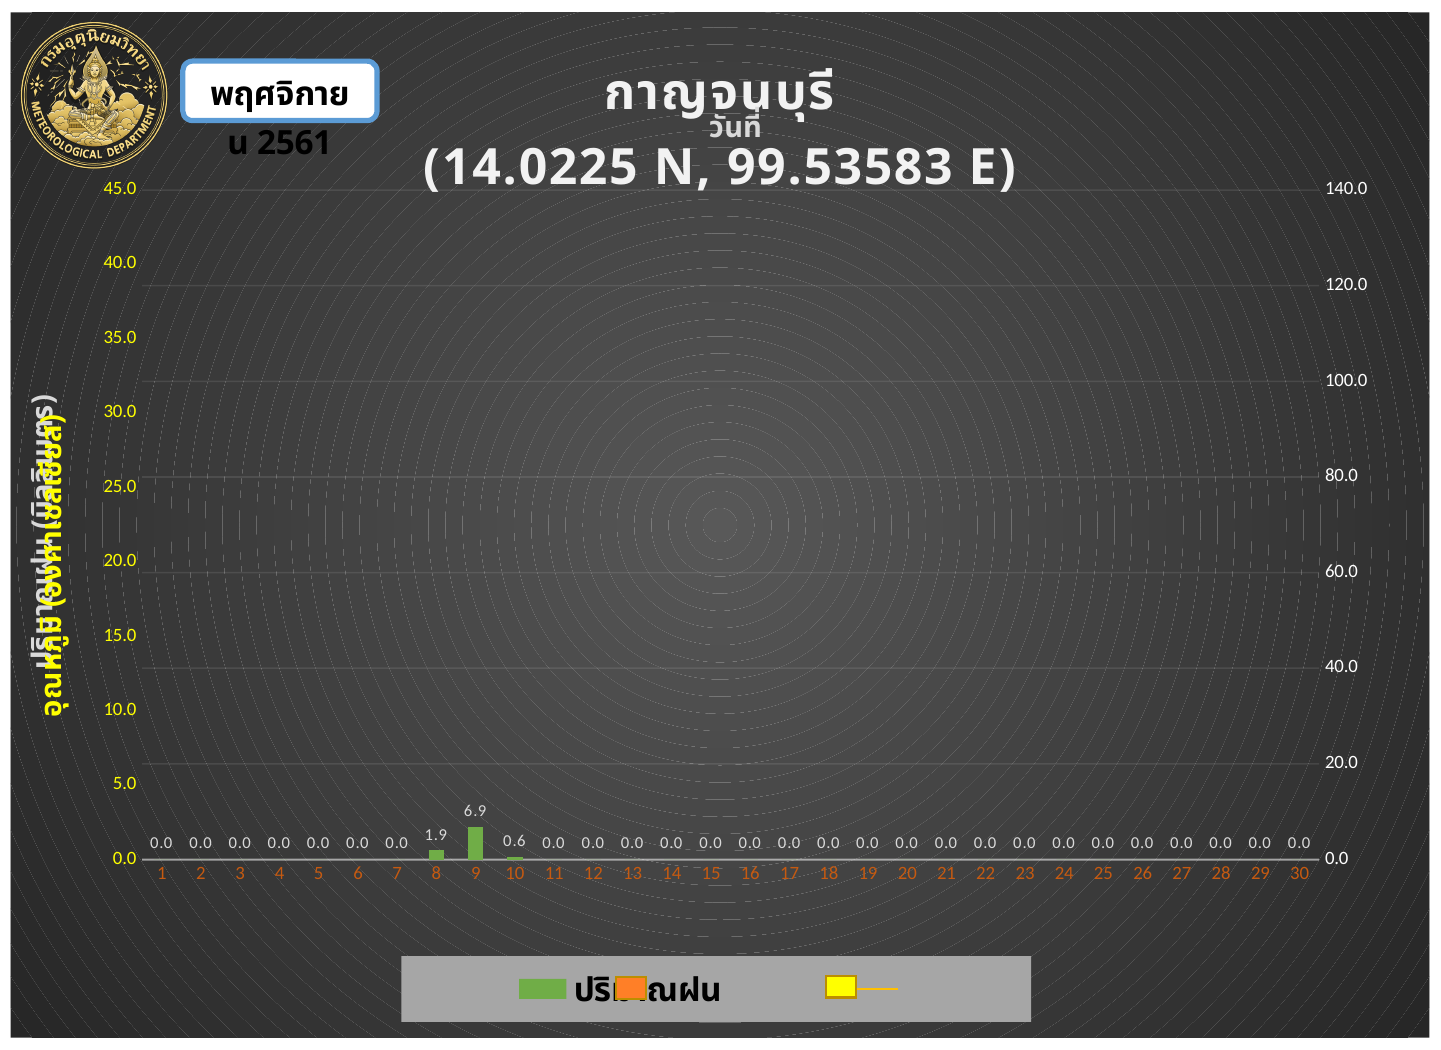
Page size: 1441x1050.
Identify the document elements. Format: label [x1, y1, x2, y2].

chart [10, 12, 1430, 1038]
